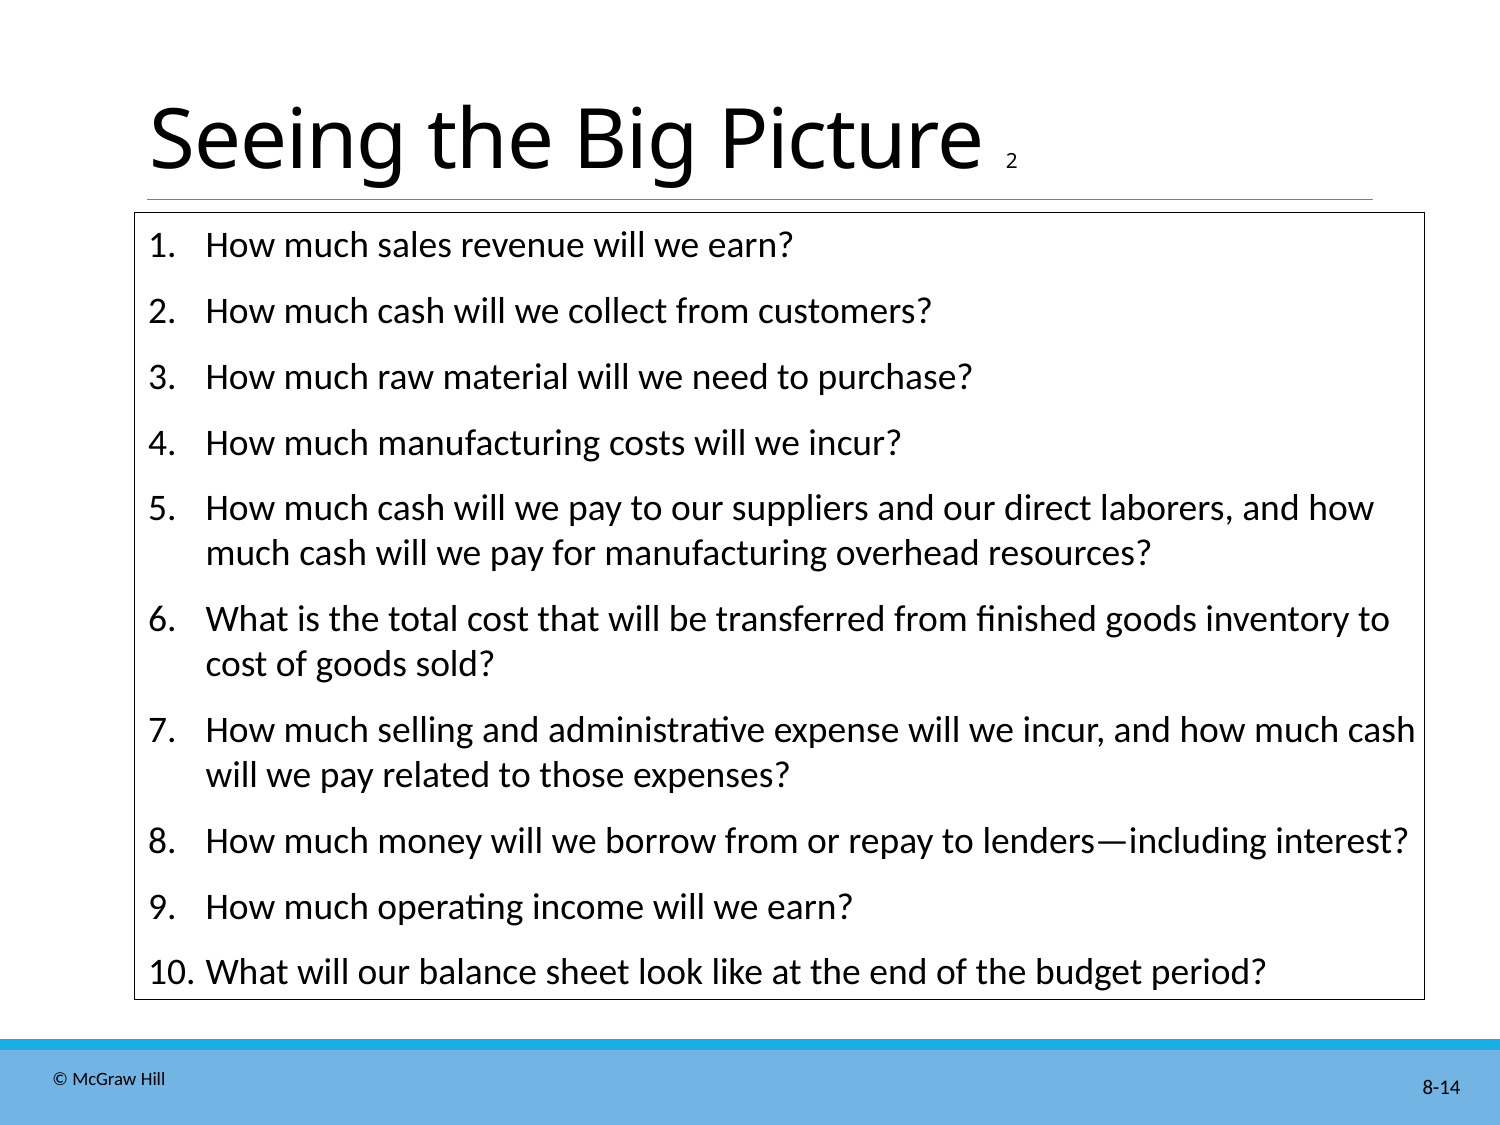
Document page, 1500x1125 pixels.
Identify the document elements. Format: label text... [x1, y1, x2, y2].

title Seeing the Big Picture 2 [134, 24, 1373, 194]
list How much sales revenue will we earn? How much cash will we collect from customers? How much raw material will we need to purchase? How much manufacturing costs will we incur? How much cash will we pay to our suppliers and our direct laborers, and how much cash will we pay for manufacturing overhead resources? What is the total cost that will be transferred from finished goods inventory to cost of goods sold? How much selling and administrative expense will we incur, and how much cash will we pay related to those expenses? How much money will we borrow from or repay to lenders—including interest? How much operating income will we earn? What will our balance sheet look like at the end of the budget period? [134, 212, 1425, 1000]
